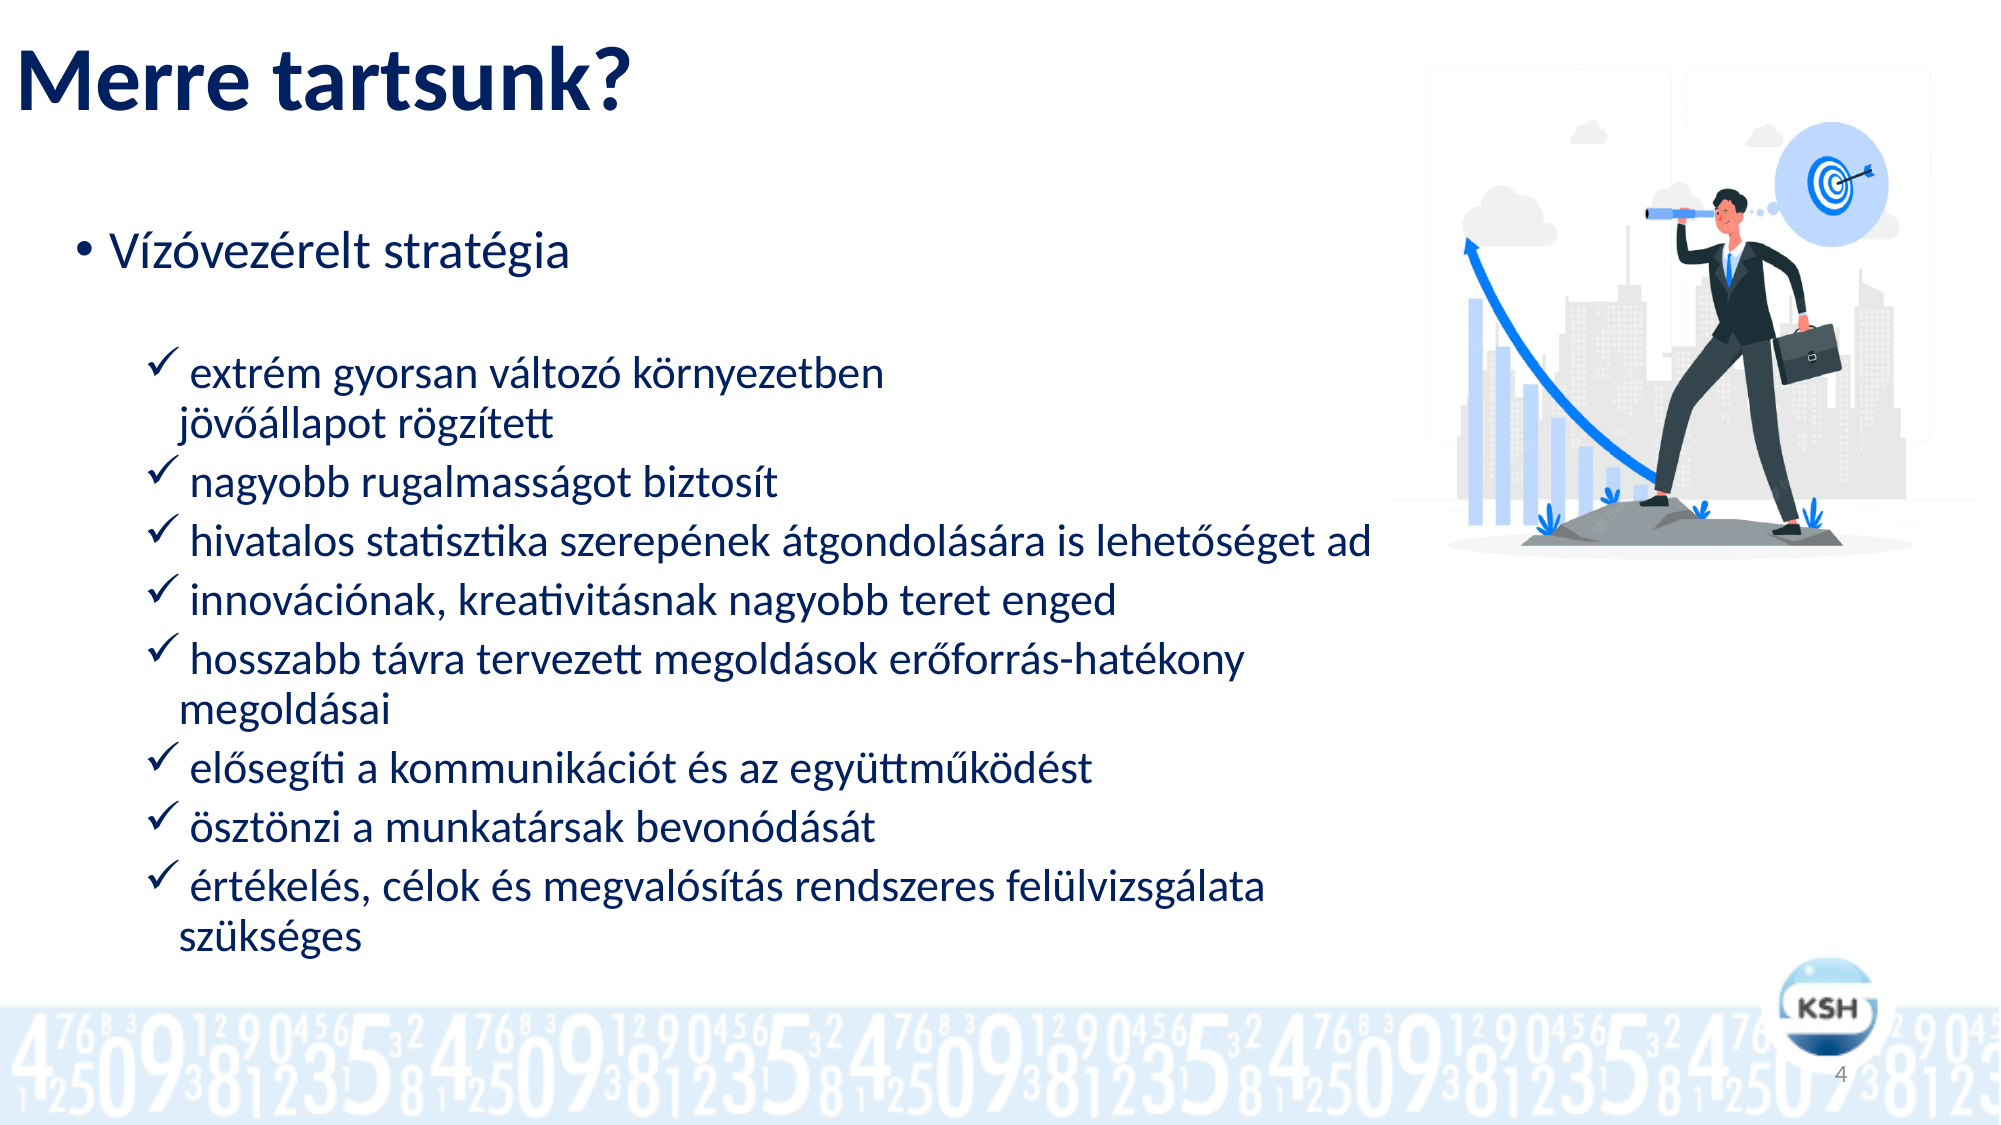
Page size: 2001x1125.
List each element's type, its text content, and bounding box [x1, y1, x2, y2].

picture [0, 0, 2001, 1125]
title Merre tartsunk? [0, 0, 1391, 161]
list Vízóvezérelt stratégia extrém gyorsan változó környezetben jövőállapot rögzített nagyobb rugalmasságot biztosít hivatalos statisztika szerepének átgondolására is lehetőséget ad innovációnak, kreativitásnak nagyobb teret enged hosszabb távra tervezett megoldások erőforrás-hatékony megoldásai elősegíti a kommunikációt és az együttműködést ösztönzi a munkatársak bevonódását értékelés, célok és megvalósítás rendszeres felülvizsgálata szükséges [60, 215, 1413, 1008]
slide_number 4 [1412, 1042, 1863, 1103]
